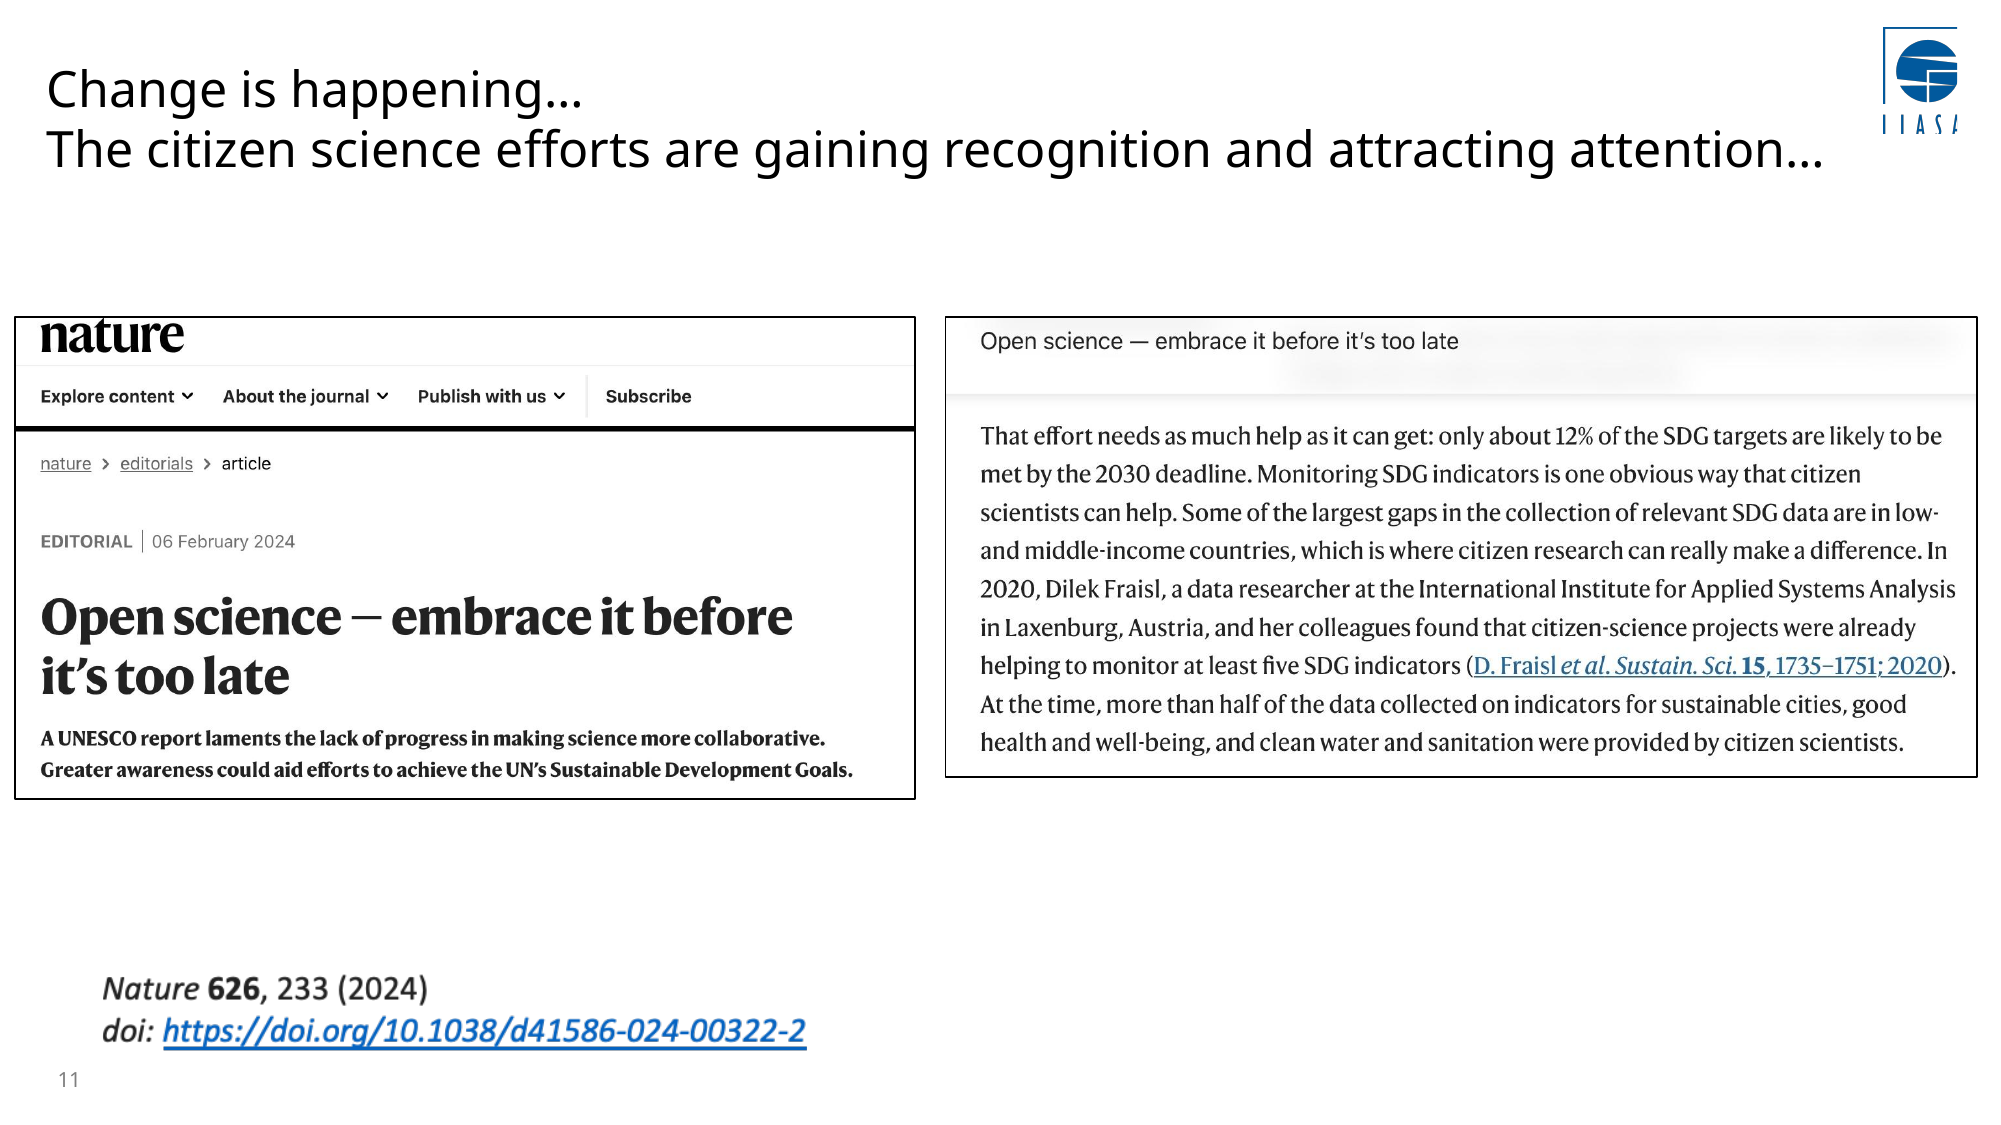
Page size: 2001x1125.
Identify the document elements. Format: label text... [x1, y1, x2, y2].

slide_number ‹#› [42, 1042, 493, 1102]
picture [945, 317, 1977, 777]
text_box Change is happening… The citizen science efforts are gaining recognition and attracting attention… [31, 42, 1844, 258]
picture [1883, 27, 1958, 134]
picture [80, 954, 850, 1074]
picture [15, 317, 915, 799]
